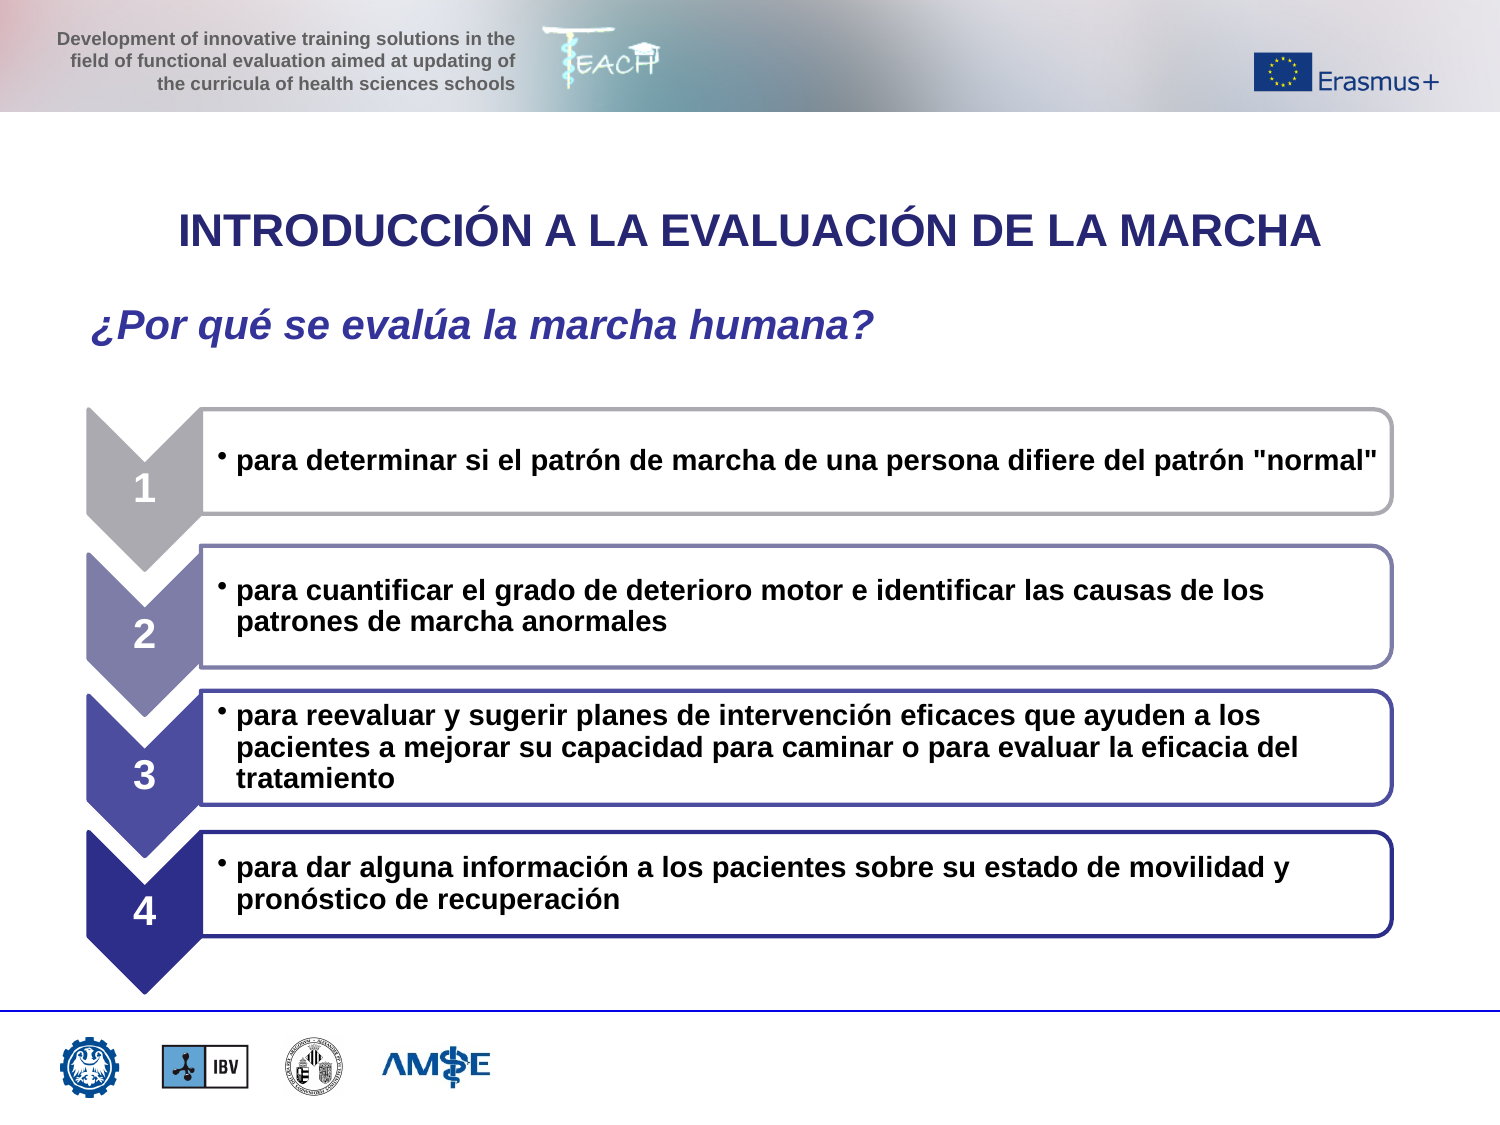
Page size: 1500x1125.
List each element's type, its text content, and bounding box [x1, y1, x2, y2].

text_box INTRODUCCIÓN A LA EVALUACIÓN DE LA MARCHA [83, 192, 1419, 263]
picture [284, 1036, 344, 1097]
text_box ¿Por qué se evalúa la marcha humana? [76, 290, 1388, 356]
picture [379, 1044, 491, 1089]
picture [0, 1, 1500, 112]
picture [161, 1044, 249, 1089]
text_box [88, 408, 1392, 994]
picture [53, 1035, 126, 1099]
